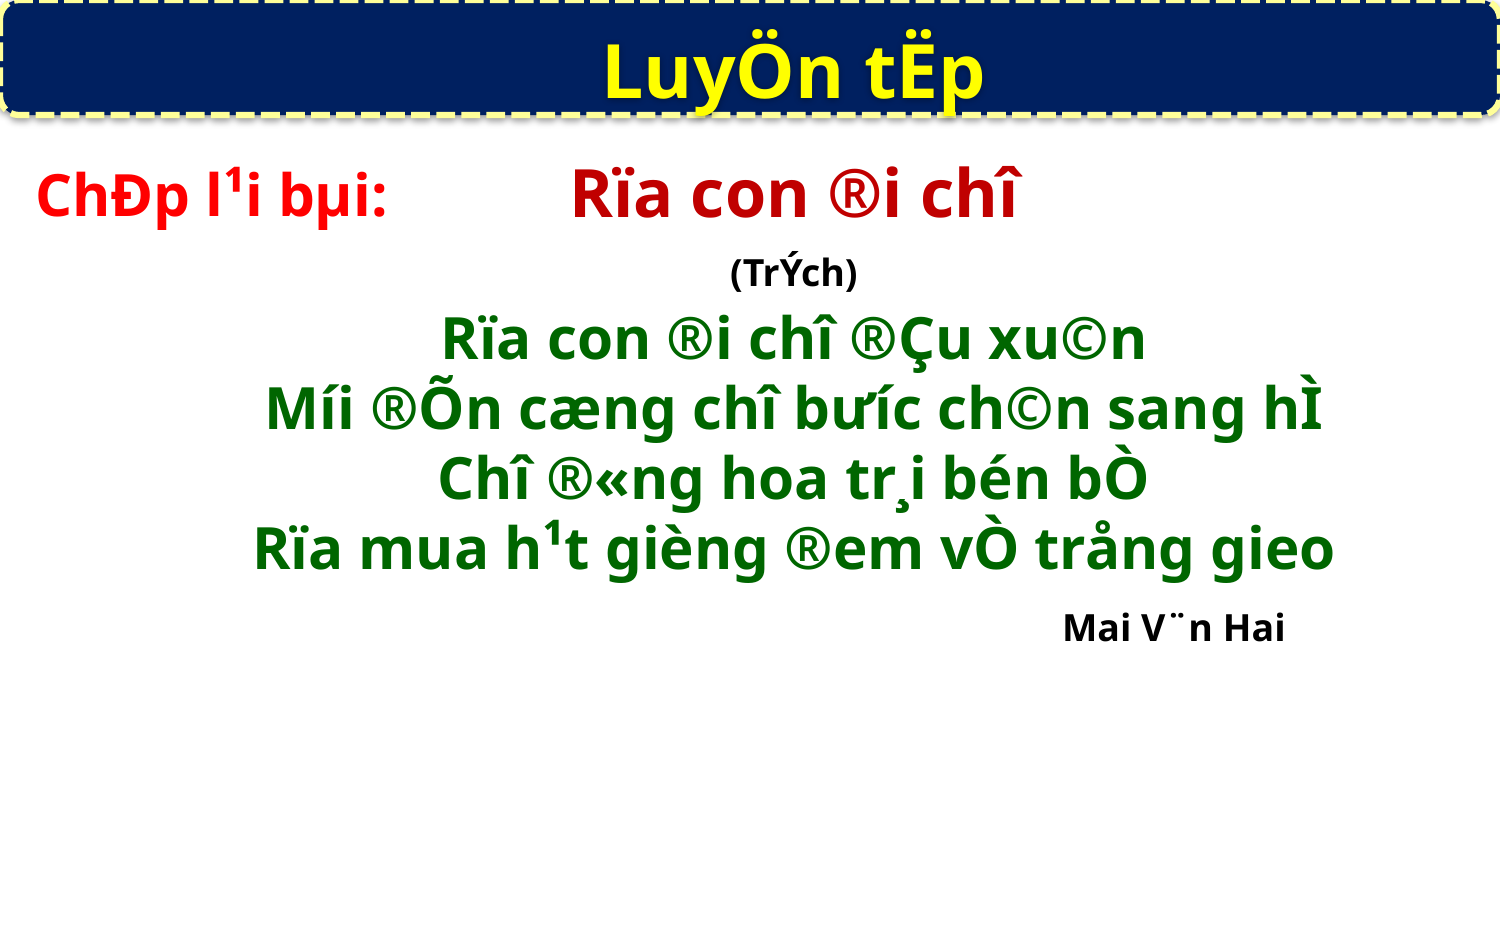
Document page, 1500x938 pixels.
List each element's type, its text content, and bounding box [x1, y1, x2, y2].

text_box Mai V¨n Hai [1047, 596, 1302, 656]
text_box ChÐp l¹i bµi: [20, 115, 419, 236]
text_box [1081, 0, 1500, 119]
text_box LuyÖn tËp [380, 0, 1208, 107]
text_box Rïa con ®i chî [507, 103, 1081, 239]
text_box Rïa con ®i chî ®Çu xu©n Míi ®Õn cæng chî bưíc ch©n sang hÌ Chî ®«ng hoa tr¸i bén bÒ Rïa mua h¹t gièng ®em vÒ trång gieo [196, 294, 1392, 589]
text_box [0, 0, 507, 119]
text_box (TrÝch) [594, 219, 994, 302]
